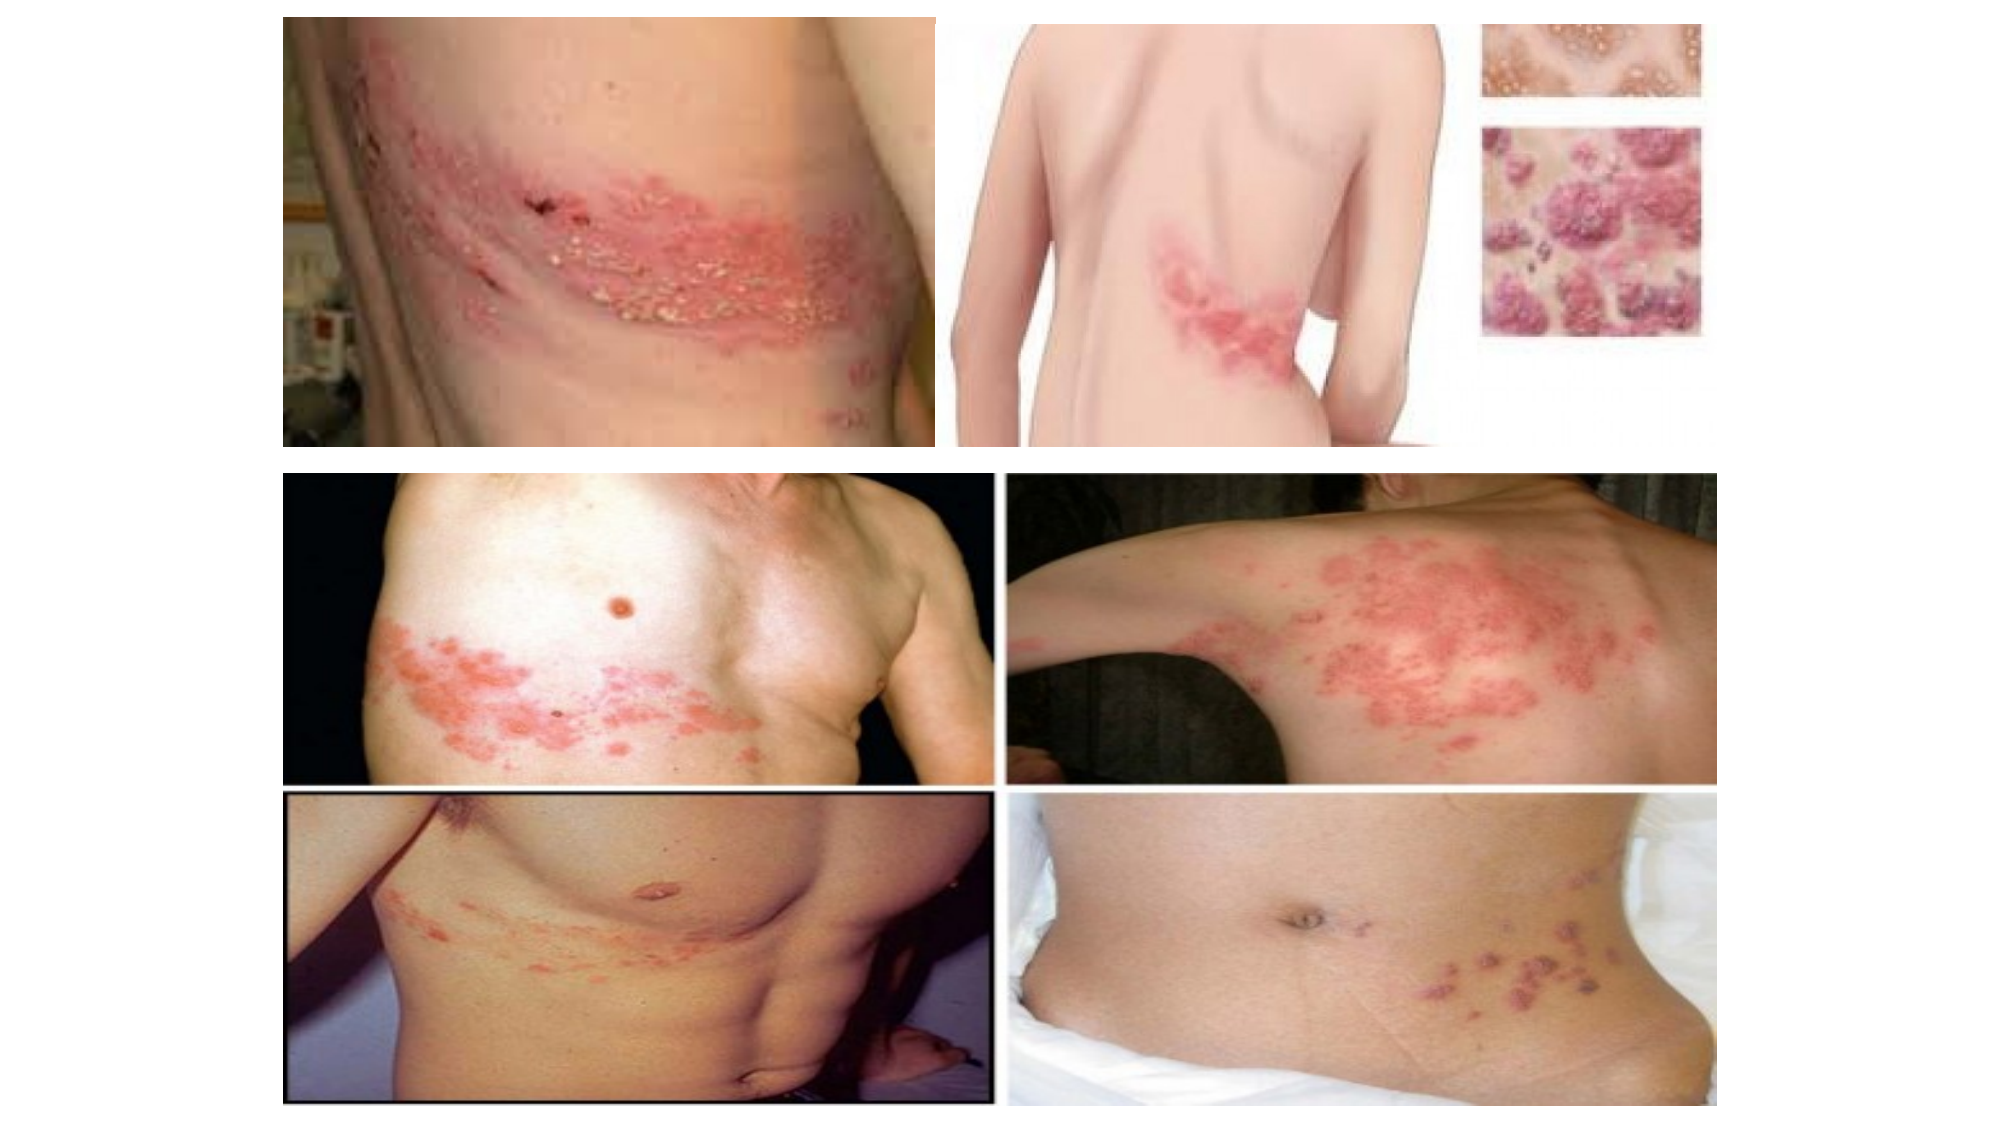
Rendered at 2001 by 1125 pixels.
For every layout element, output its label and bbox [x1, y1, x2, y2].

picture [935, 24, 1717, 448]
list [283, 17, 936, 448]
picture [283, 473, 1717, 1106]
